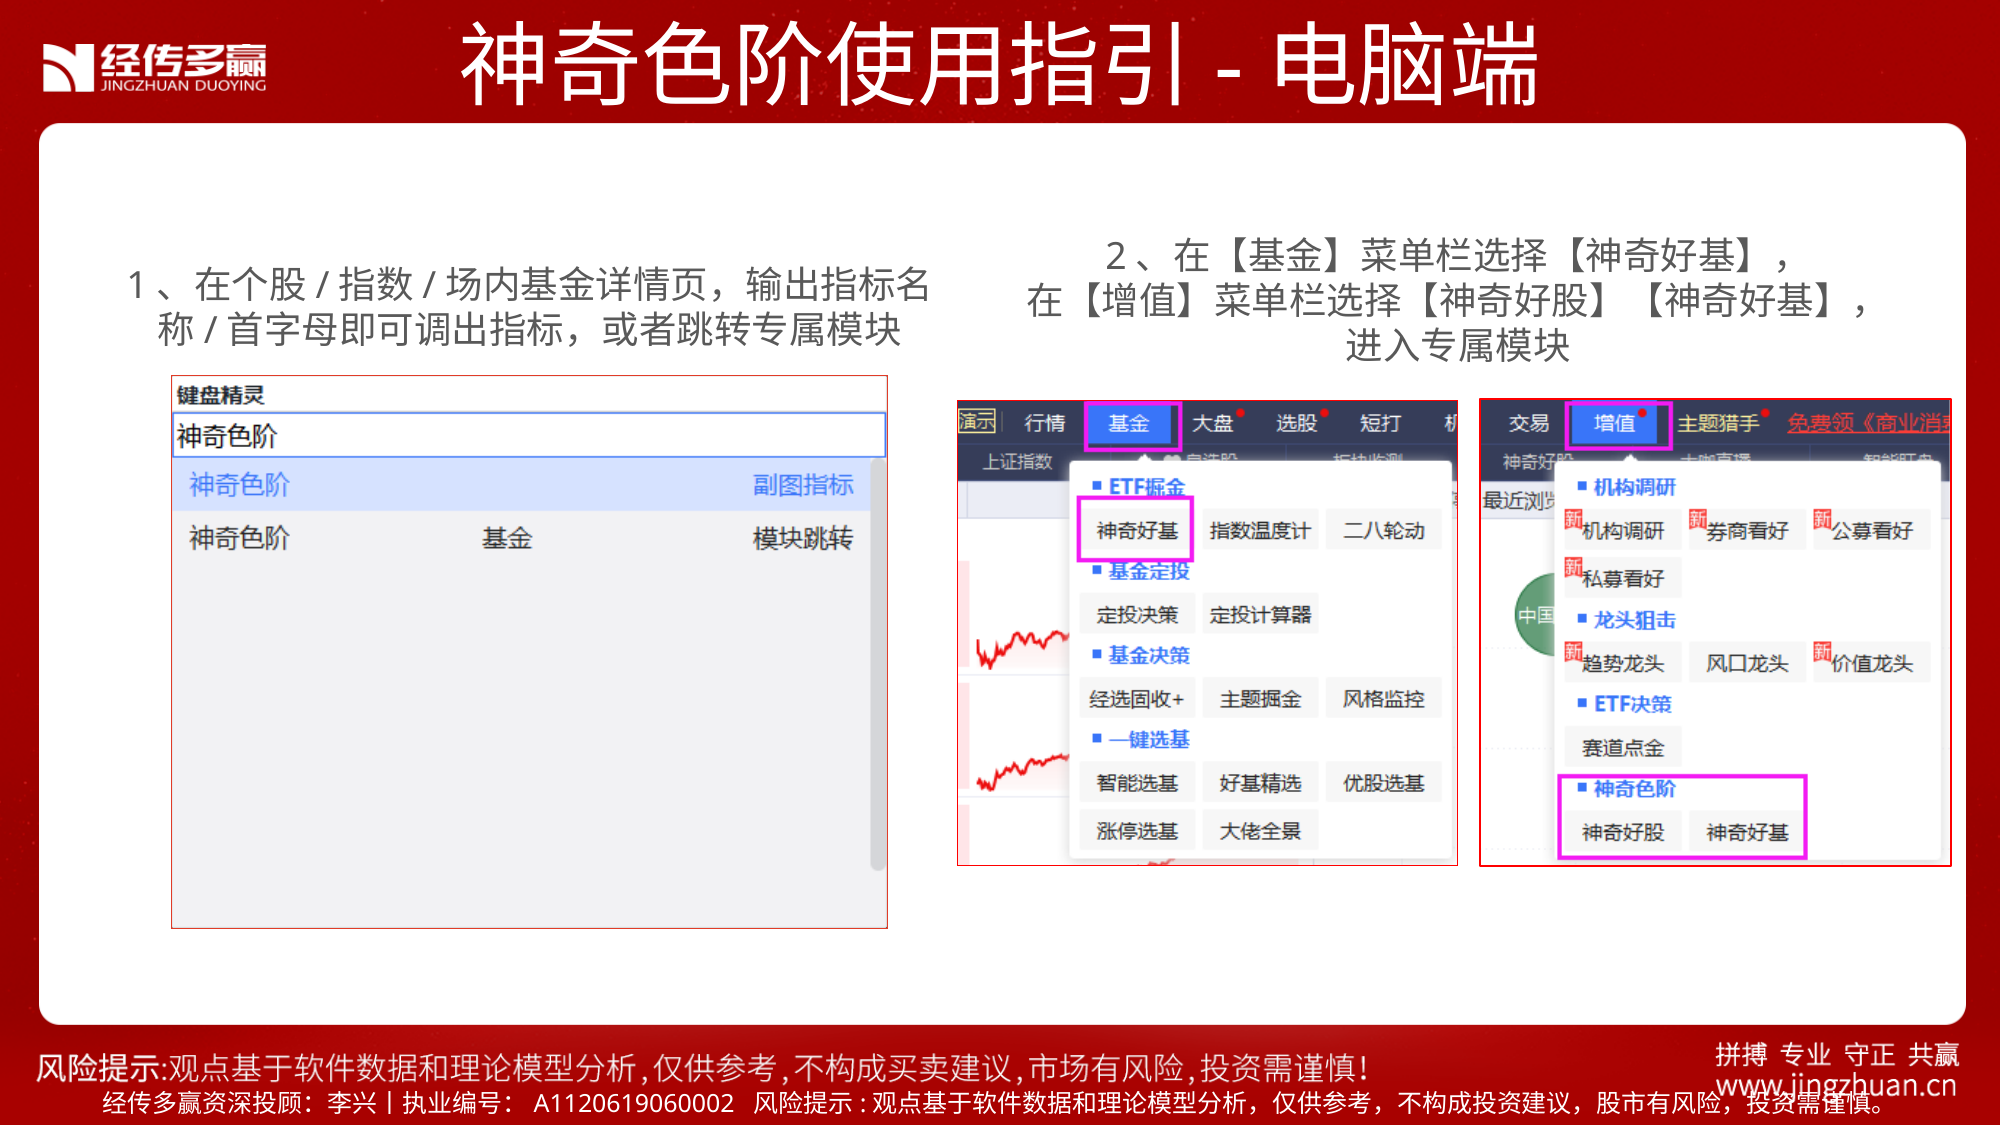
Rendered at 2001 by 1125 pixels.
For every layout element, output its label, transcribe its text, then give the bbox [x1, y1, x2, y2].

text_box 2、在【基金】菜单栏选择【神奇好基】， 在【增值】菜单栏选择【神奇好股】【神奇好基】，进入专属模块 [1006, 224, 1910, 375]
text_box 经传多赢资深投顾：李兴丨执业编号：A1120619060002 风险提示:观点基于软件数据和理论模型分析，仅供参考，不构成投资建议，股市有风险，投资需谨慎。 [0, 1079, 2000, 1125]
picture [0, 0, 2000, 1079]
text_box 神奇色阶使用指引-电脑端 [342, 0, 1658, 125]
text_box 1、在个股/指数/场内基金详情页，输出指标名称/首字母即可调出指标，或者跳转专属模块 [78, 253, 981, 358]
